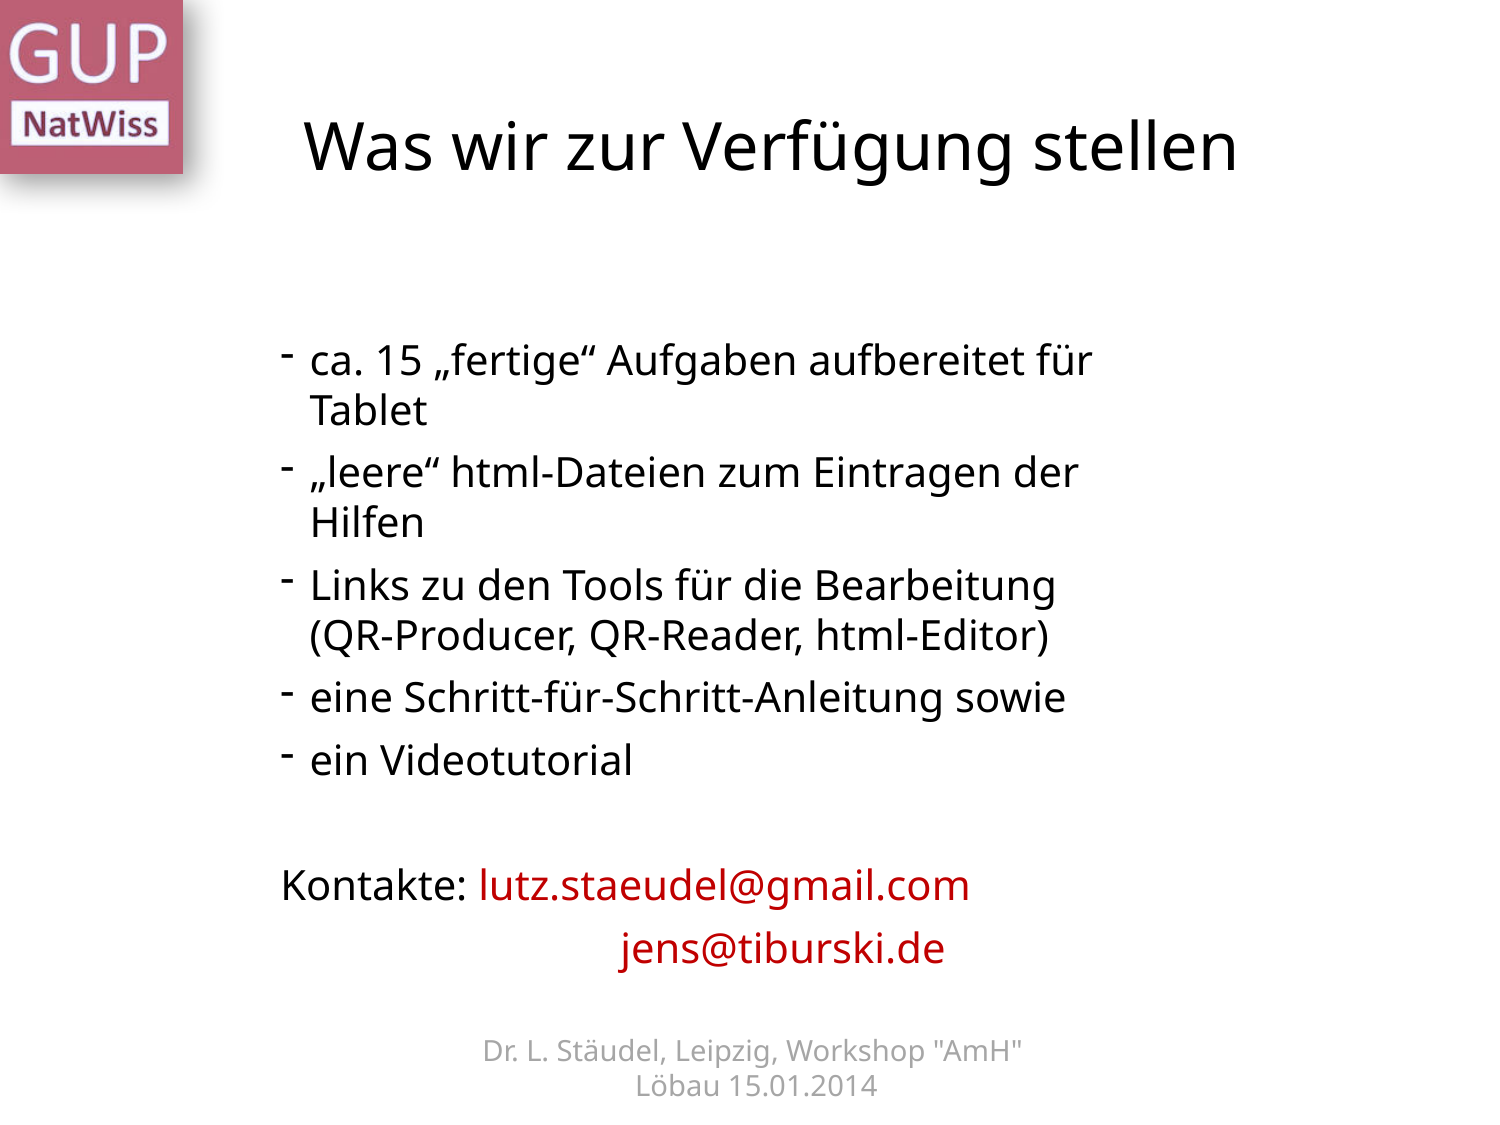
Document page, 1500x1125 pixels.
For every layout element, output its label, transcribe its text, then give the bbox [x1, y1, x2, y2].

title Was wir zur Verfügung stellen [112, 99, 1388, 288]
picture [0, 0, 184, 175]
footer Dr. L. Stäudel, Leipzig, Workshop "AmH" Löbau 15.01.2014 [371, 1024, 1142, 1101]
text_box ca. 15 „fertige“ Aufgaben aufbereitet für Tablet „leere“ html-Dateien zum Eintragen der Hilfen Links zu den Tools für die Bearbeitung (QR-Producer, QR-Reader, html-Editor) eine Schritt-für-Schritt-Anleitung sowie ein Videotutorial Kontakte: lutz.staeudel@gmail.com jens@tiburski.de [265, 326, 1176, 1029]
